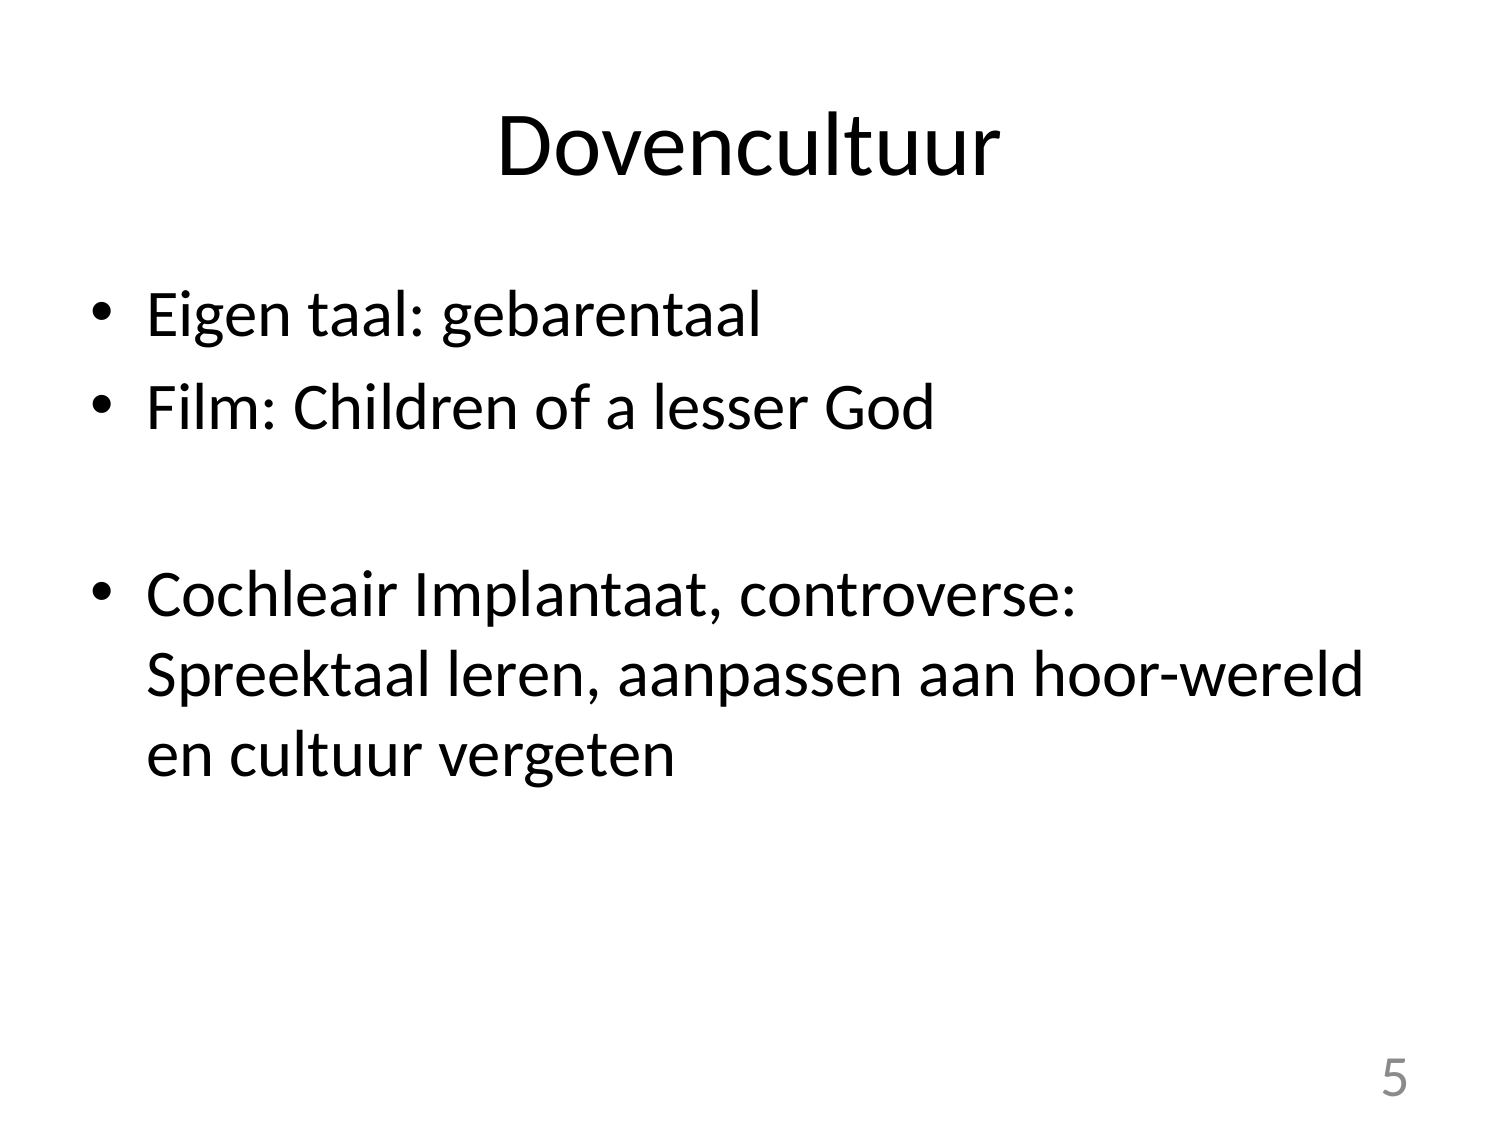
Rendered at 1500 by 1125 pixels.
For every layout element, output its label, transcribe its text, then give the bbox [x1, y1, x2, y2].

title Dovencultuur [75, 45, 1425, 233]
list Eigen taal: gebarentaal Film: Children of a lesser God Cochleair Implantaat, controverse: Spreektaal leren, aanpassen aan hoor-wereld en cultuur vergeten [75, 262, 1425, 1005]
slide_number 5 [1074, 1042, 1425, 1103]
